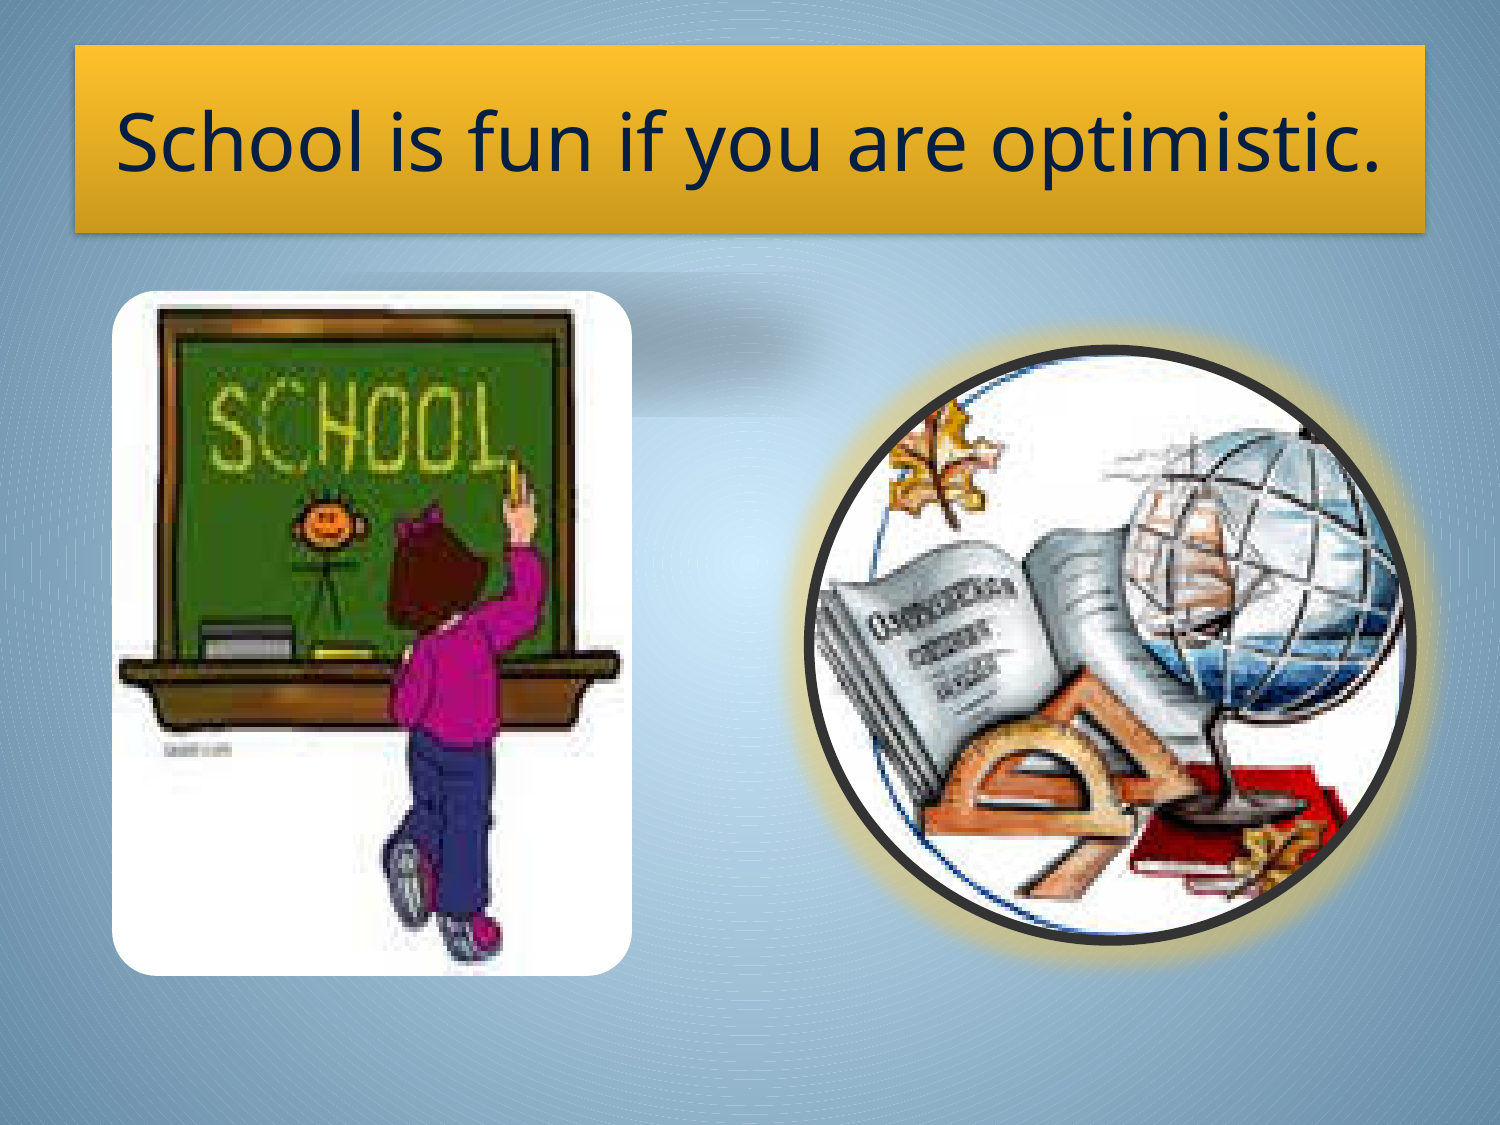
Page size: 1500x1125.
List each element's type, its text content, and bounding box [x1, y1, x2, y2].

picture [111, 290, 633, 977]
title School is fun if you are optimistic. [75, 45, 1425, 233]
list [808, 349, 1412, 941]
